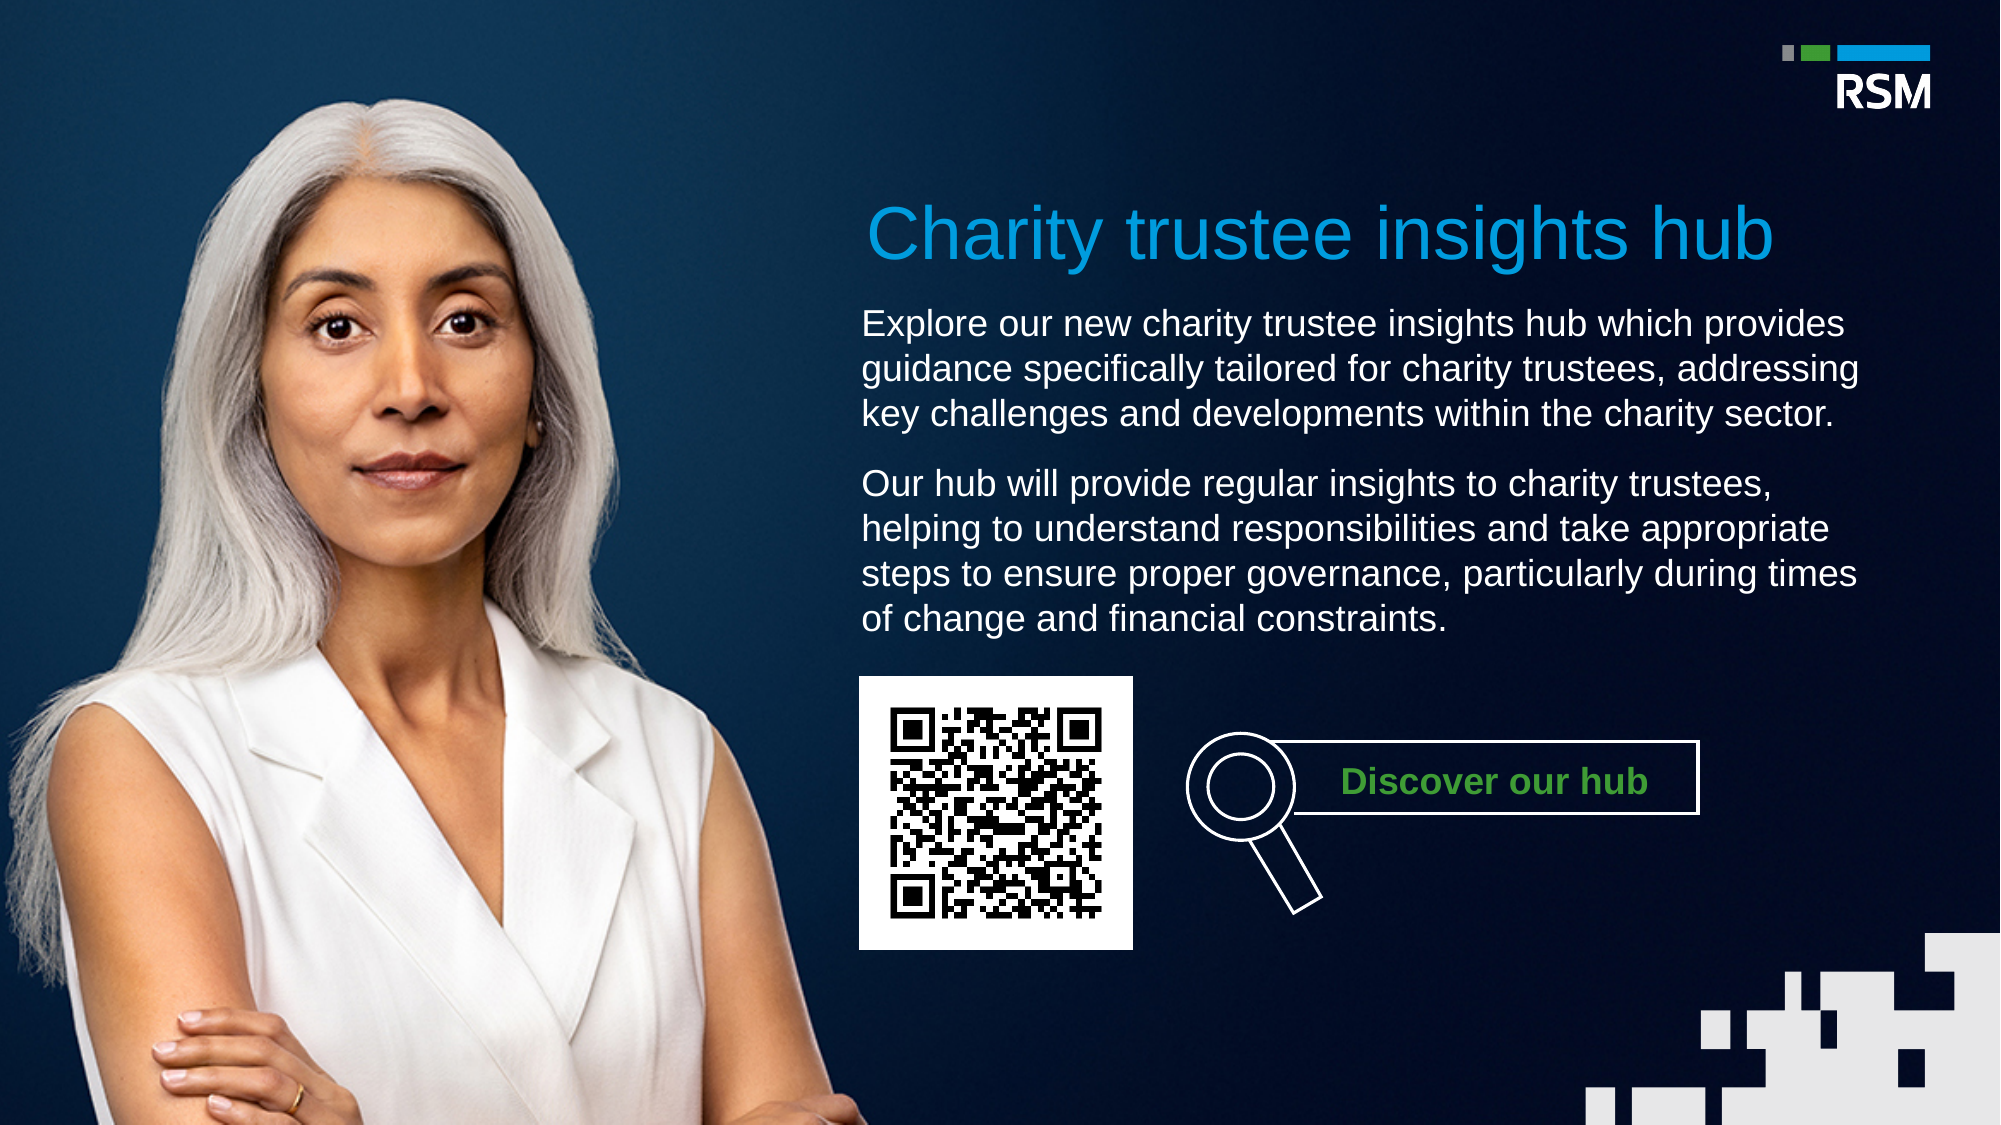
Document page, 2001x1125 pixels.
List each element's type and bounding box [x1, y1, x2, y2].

text_box [1187, 733, 1698, 914]
picture [0, 0, 2000, 1125]
